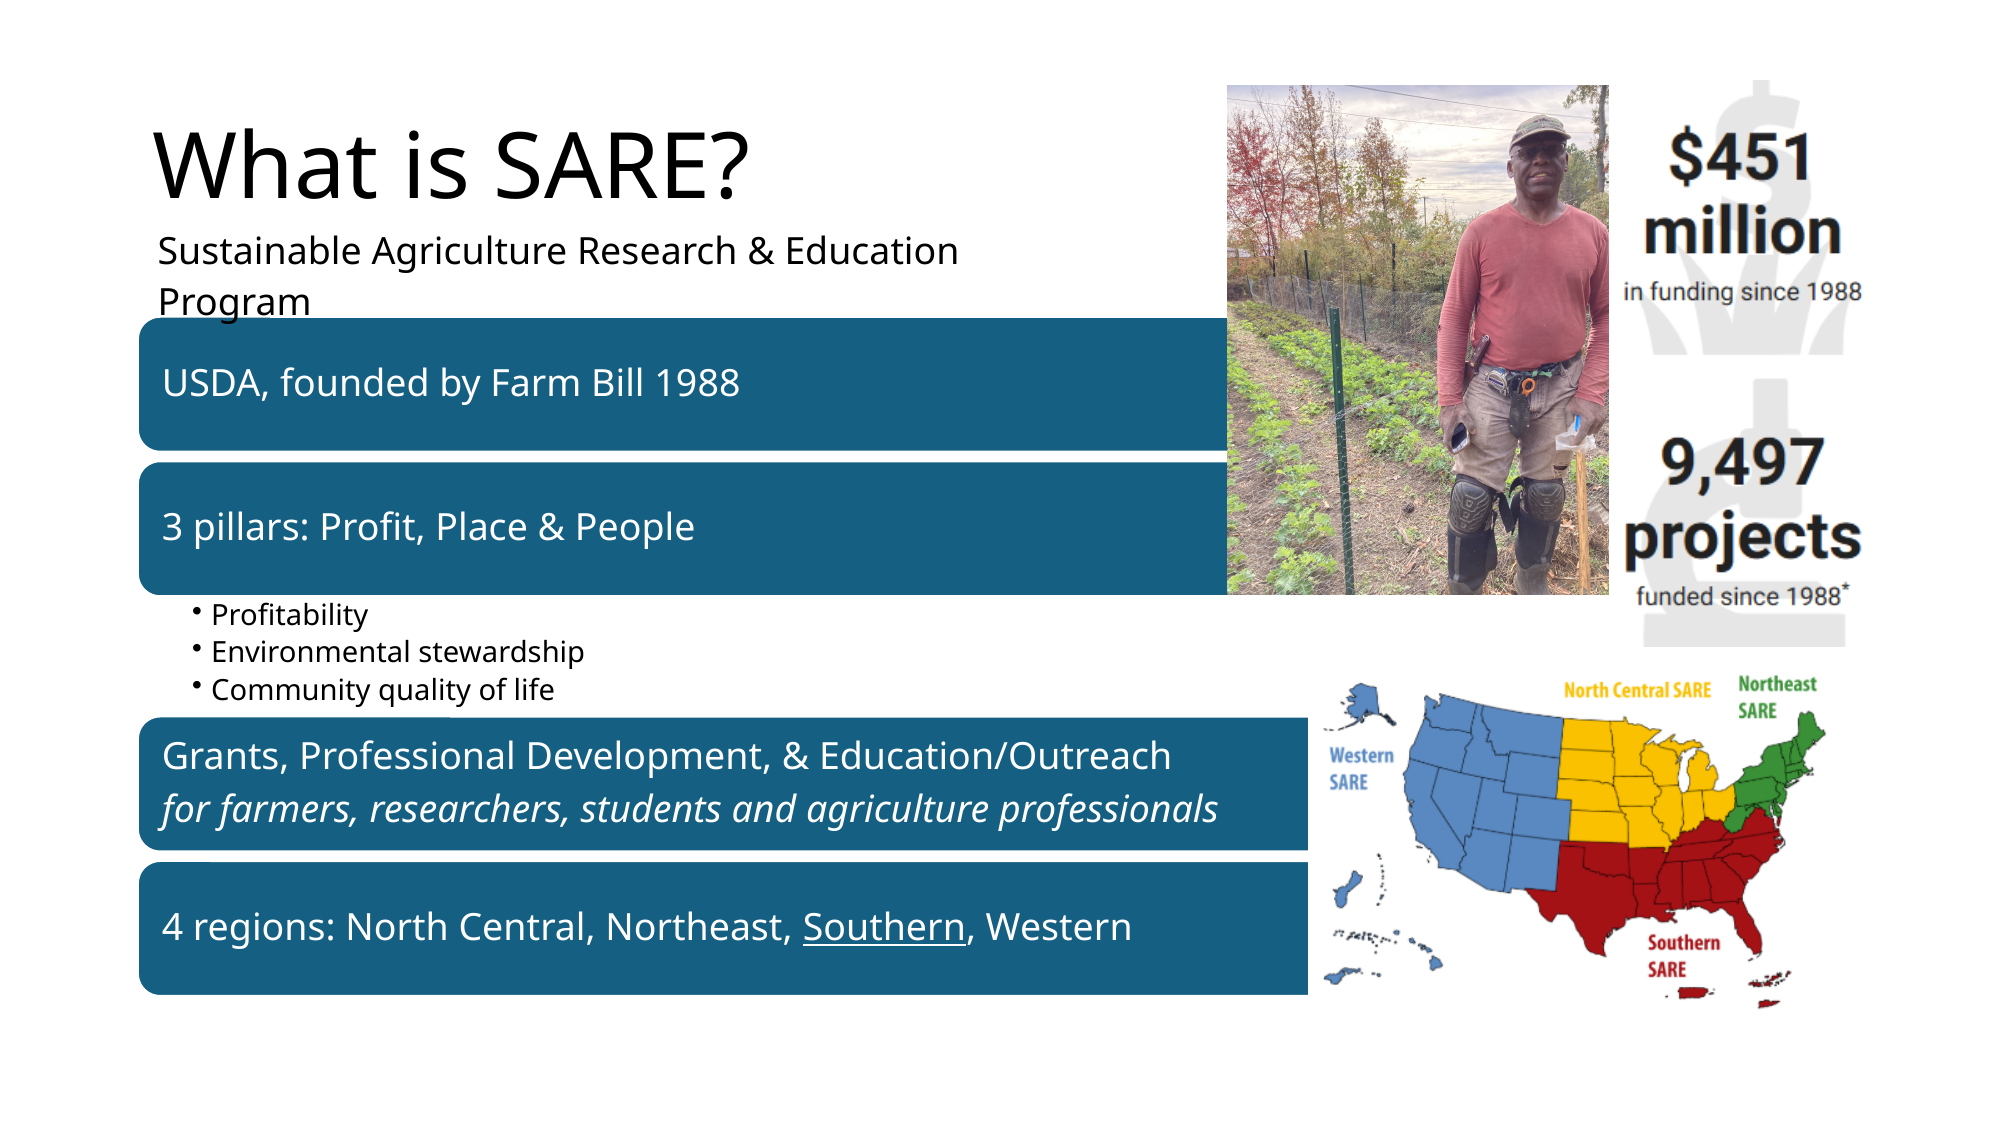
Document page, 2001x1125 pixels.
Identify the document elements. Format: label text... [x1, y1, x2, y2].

picture [1226, 79, 1888, 1036]
title What is SARE? [137, 59, 1863, 278]
text_box Sustainable Agriculture Research & Education Program [67, 212, 1068, 331]
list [136, 298, 1608, 1014]
